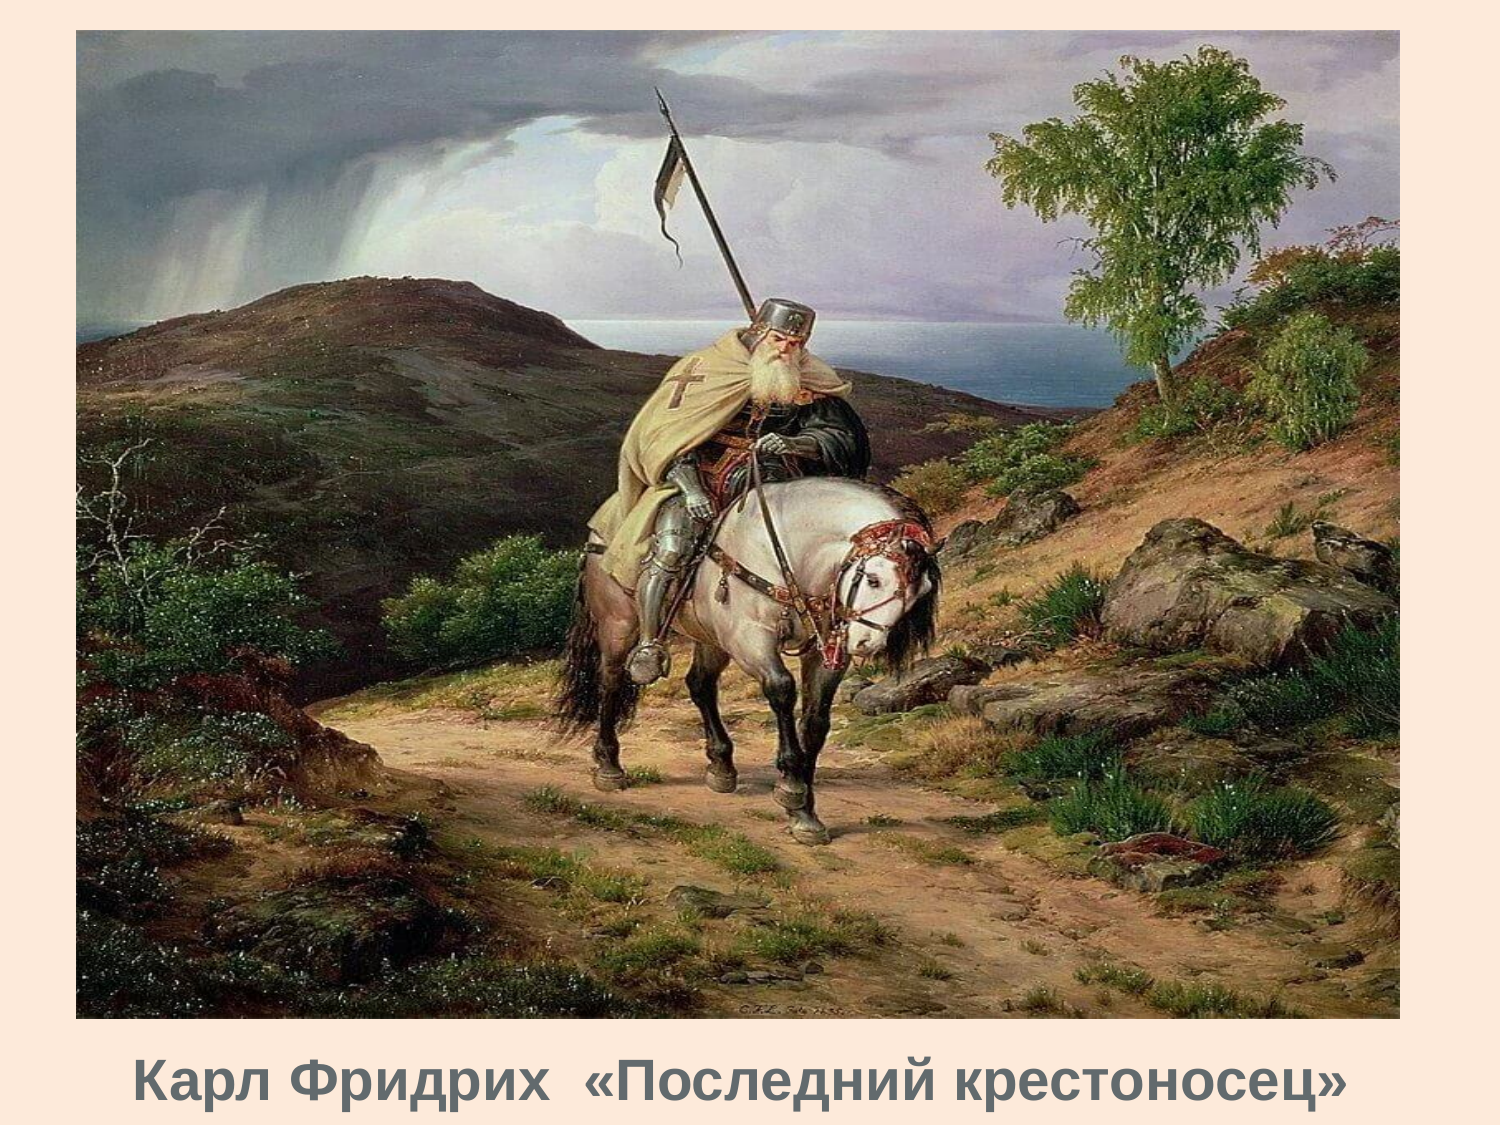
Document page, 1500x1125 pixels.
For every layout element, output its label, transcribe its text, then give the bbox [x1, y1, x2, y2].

picture [76, 30, 1400, 1019]
text_box Карл Фридрих «Последний крестоносец» [117, 1035, 1364, 1120]
